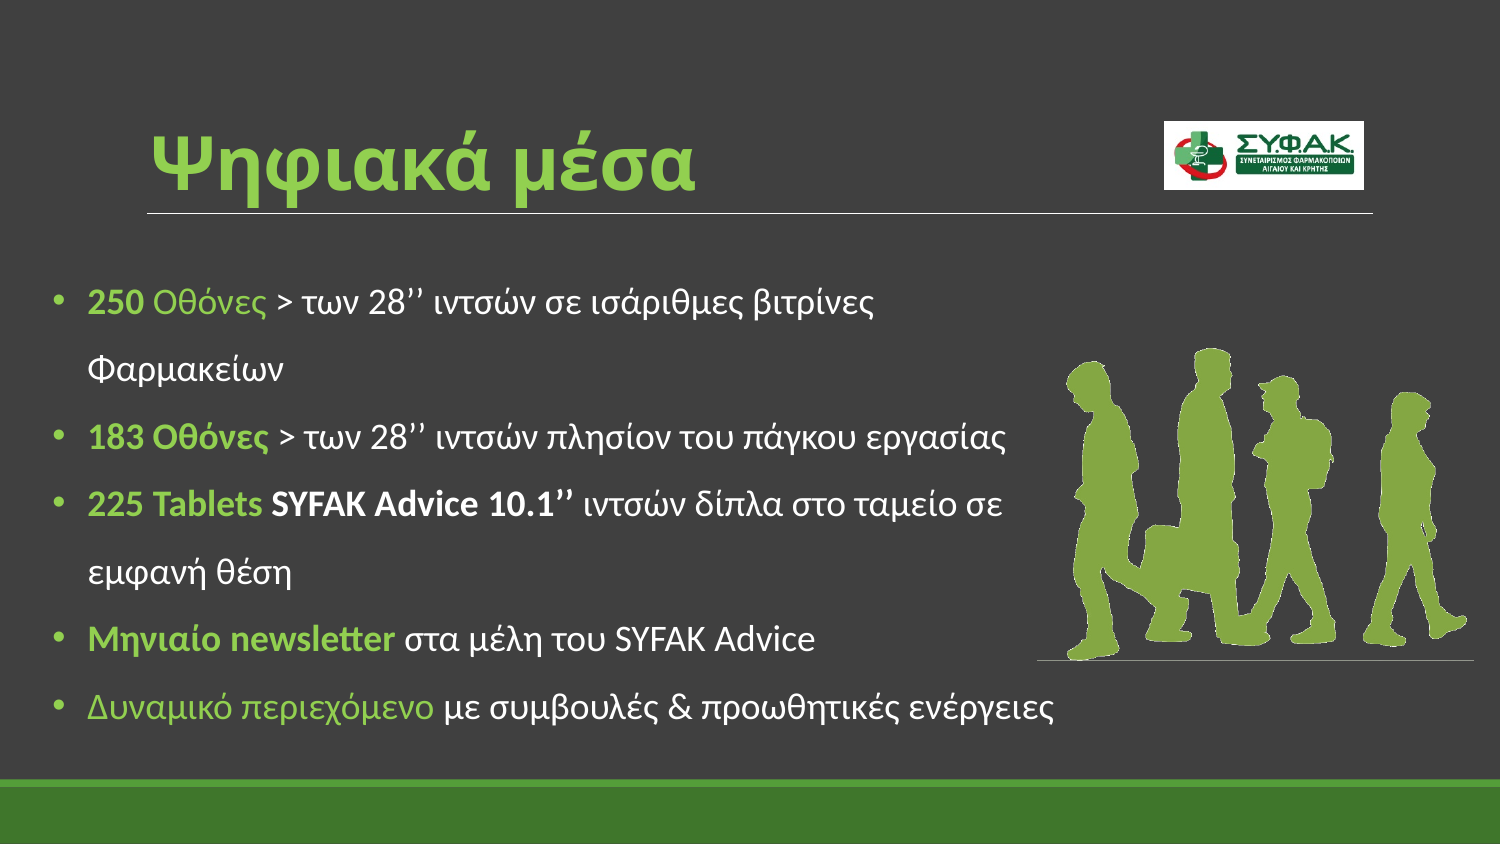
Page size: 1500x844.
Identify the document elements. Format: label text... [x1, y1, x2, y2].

picture [1036, 321, 1474, 661]
picture [1164, 121, 1365, 191]
title Ψηφιακά μέσα [135, 35, 1373, 214]
text_box 250 Οθόνες > των 28’’ ιντσών σε ισάριθμες βιτρίνες Φαρμακείων 183 Οθόνες > των 28’’ ιντσών πλησίον του πάγκου εργασίας 225 Tablets SYFAK Advice 10.1’’ ιντσών δίπλα στο ταμείο σε εμφανή θέση Μηνιαίο newsletter στα μέλη του SYFAK Advice Δυναμικό περιεχόμενο με συμβουλές & προωθητικές ενέργειες [37, 246, 1094, 735]
